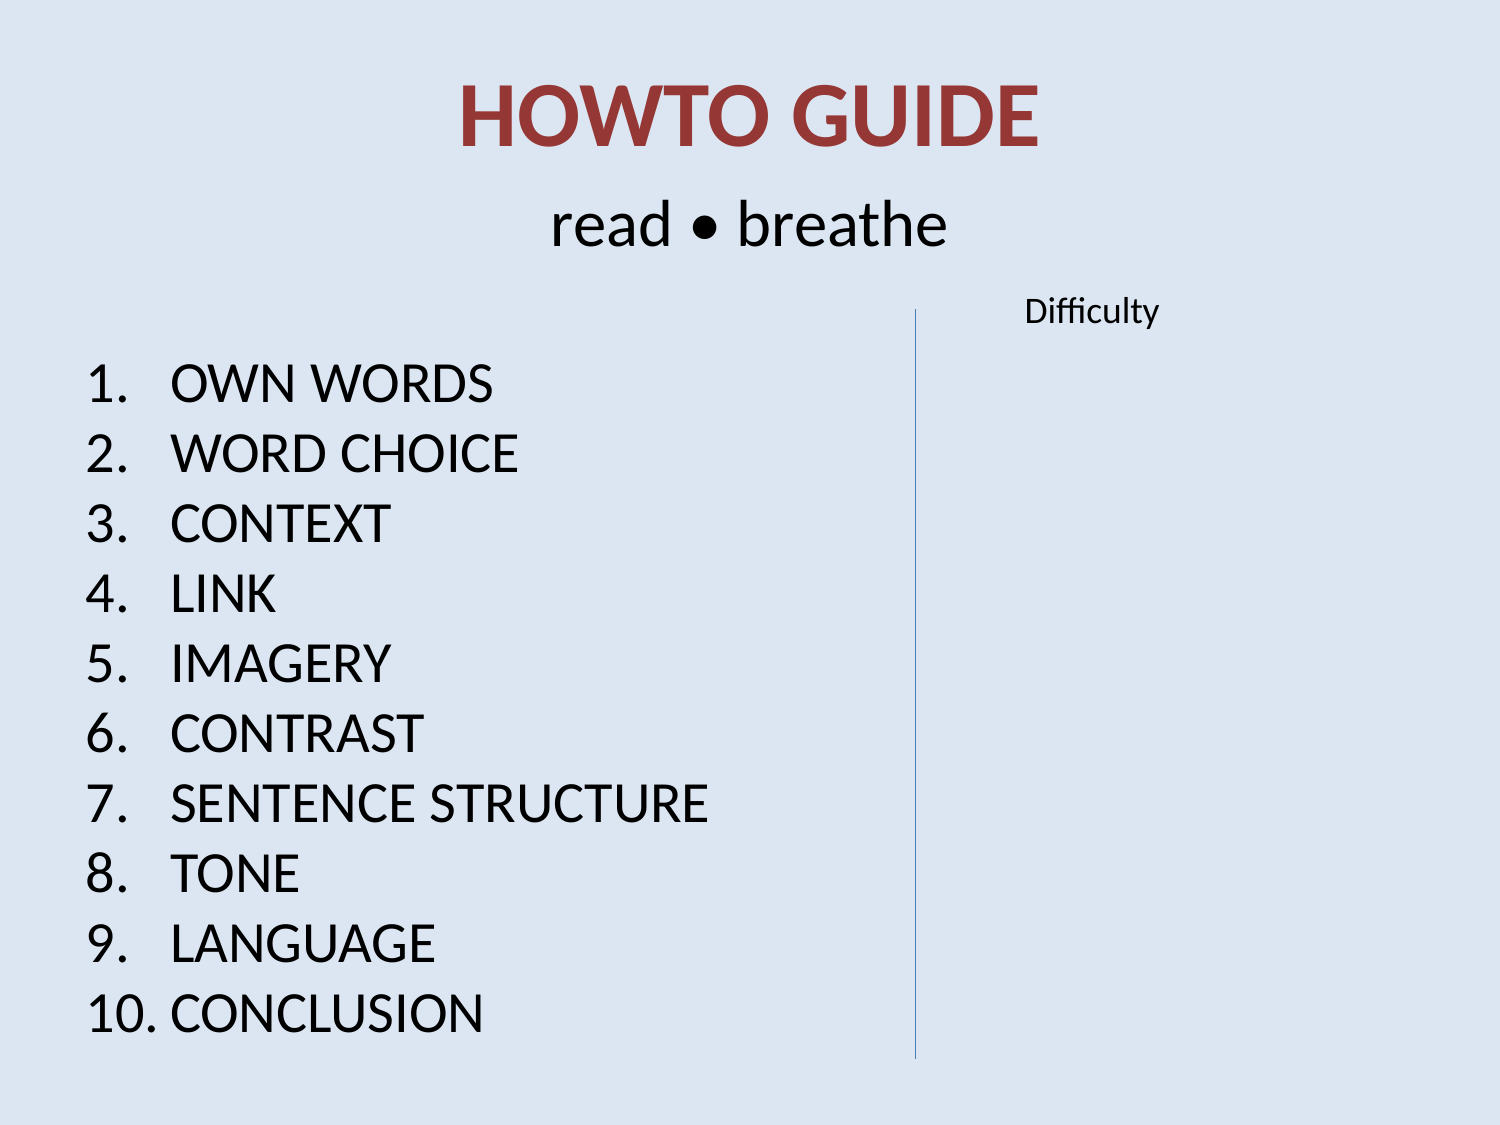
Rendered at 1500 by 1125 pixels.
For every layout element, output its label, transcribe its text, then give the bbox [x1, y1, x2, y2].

list read • breathe [75, 172, 1425, 291]
title HOWTO GUIDE [75, 45, 1425, 172]
text_box OWN WORDS WORD CHOICE CONTEXT LINK IMAGERY CONTRAST SENTENCE STRUCTURE TONE LANGUAGE CONCLUSION [70, 336, 768, 1122]
text_box Difficulty [1009, 278, 1424, 339]
